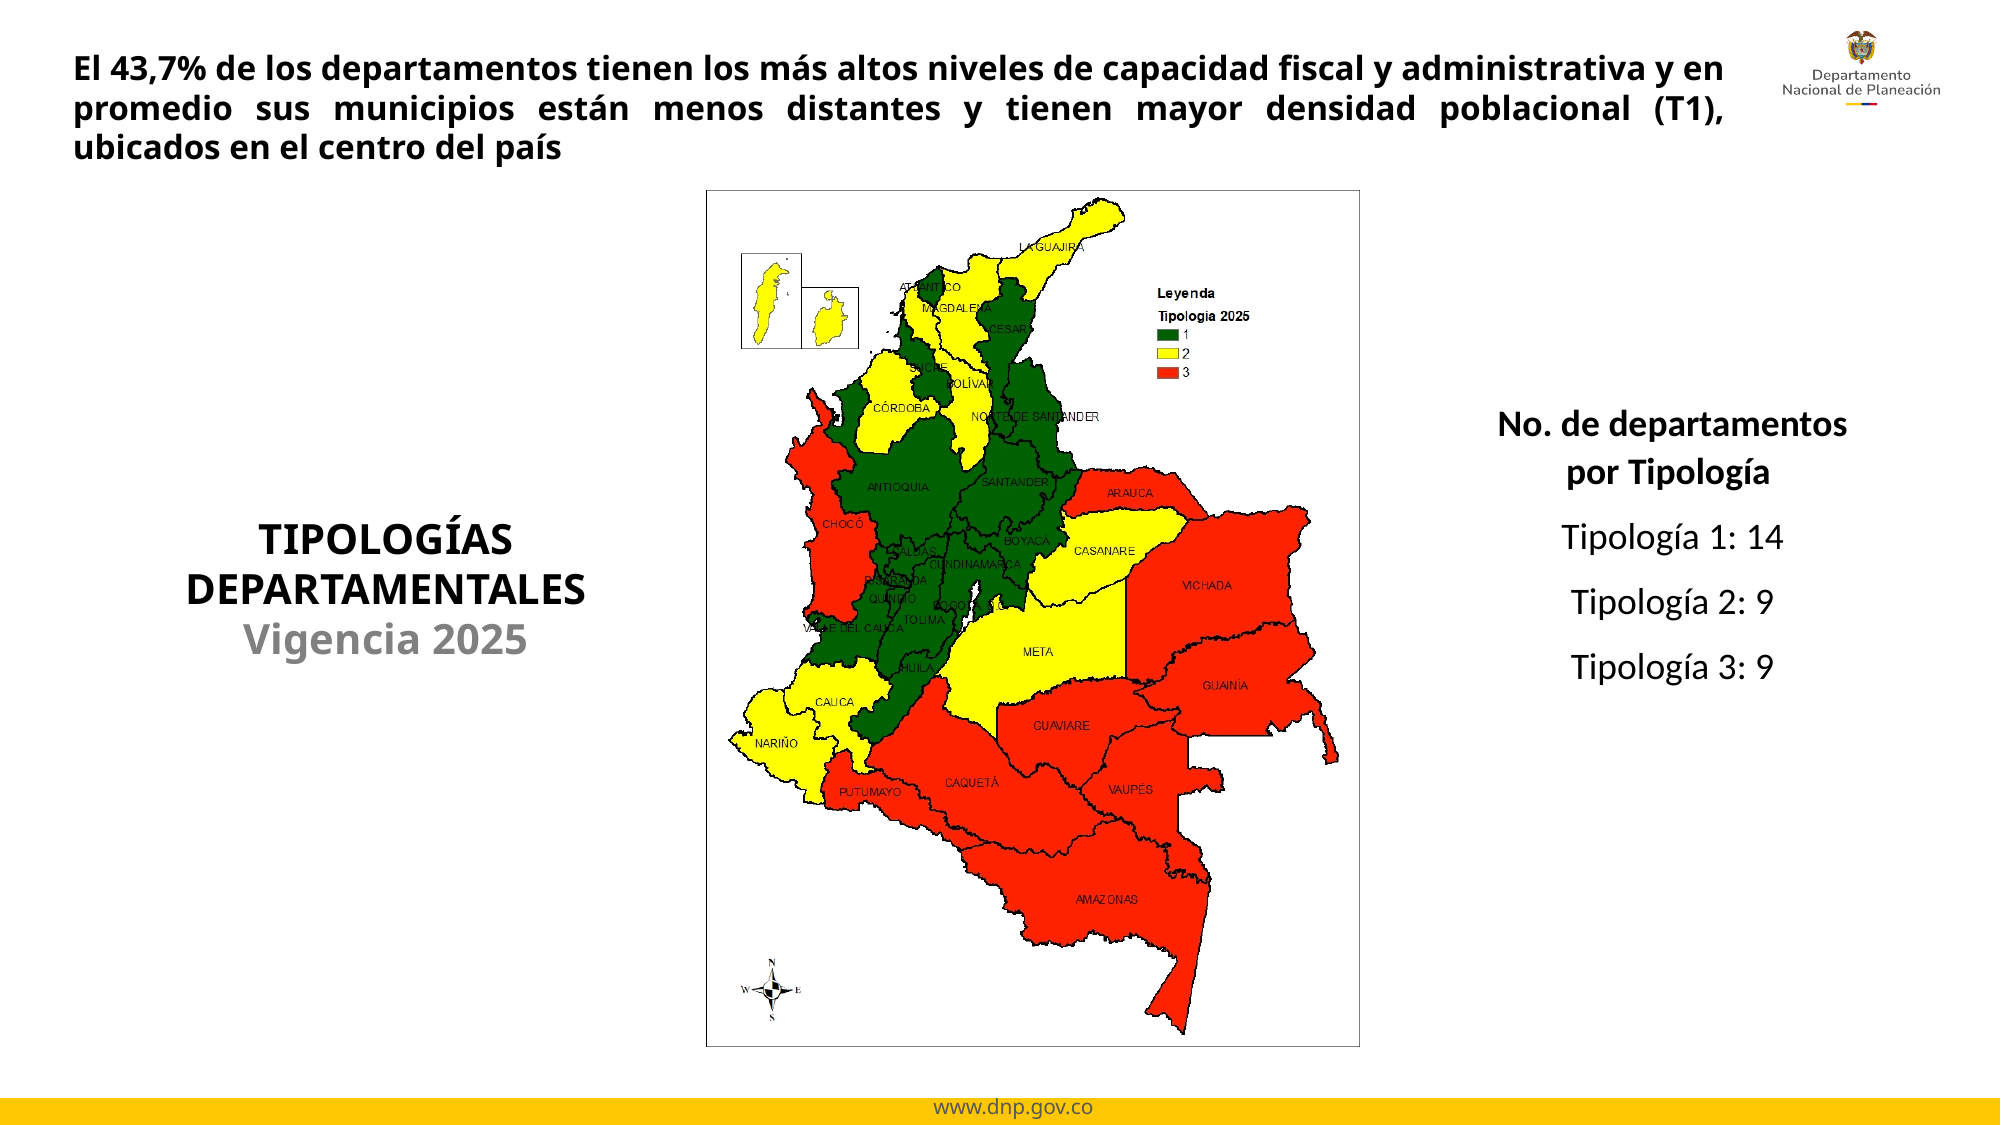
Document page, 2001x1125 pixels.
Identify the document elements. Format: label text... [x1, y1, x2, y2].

text_box El 43,7% de los departamentos tienen los más altos niveles de capacidad fiscal y administrativa y en promedio sus municipios están menos distantes y tienen mayor densidad poblacional (T1), ubicados en el centro del país [58, 39, 1742, 174]
picture [690, 175, 1385, 1074]
text_box No. de departamentos por Tipología Tipología 1: 14 Tipología 2: 9 Tipología 3: 9 [1453, 388, 1893, 695]
picture [1759, 7, 1964, 123]
text_box TIPOLOGÍAS DEPARTAMENTALES Vigencia 2025 [133, 505, 639, 670]
